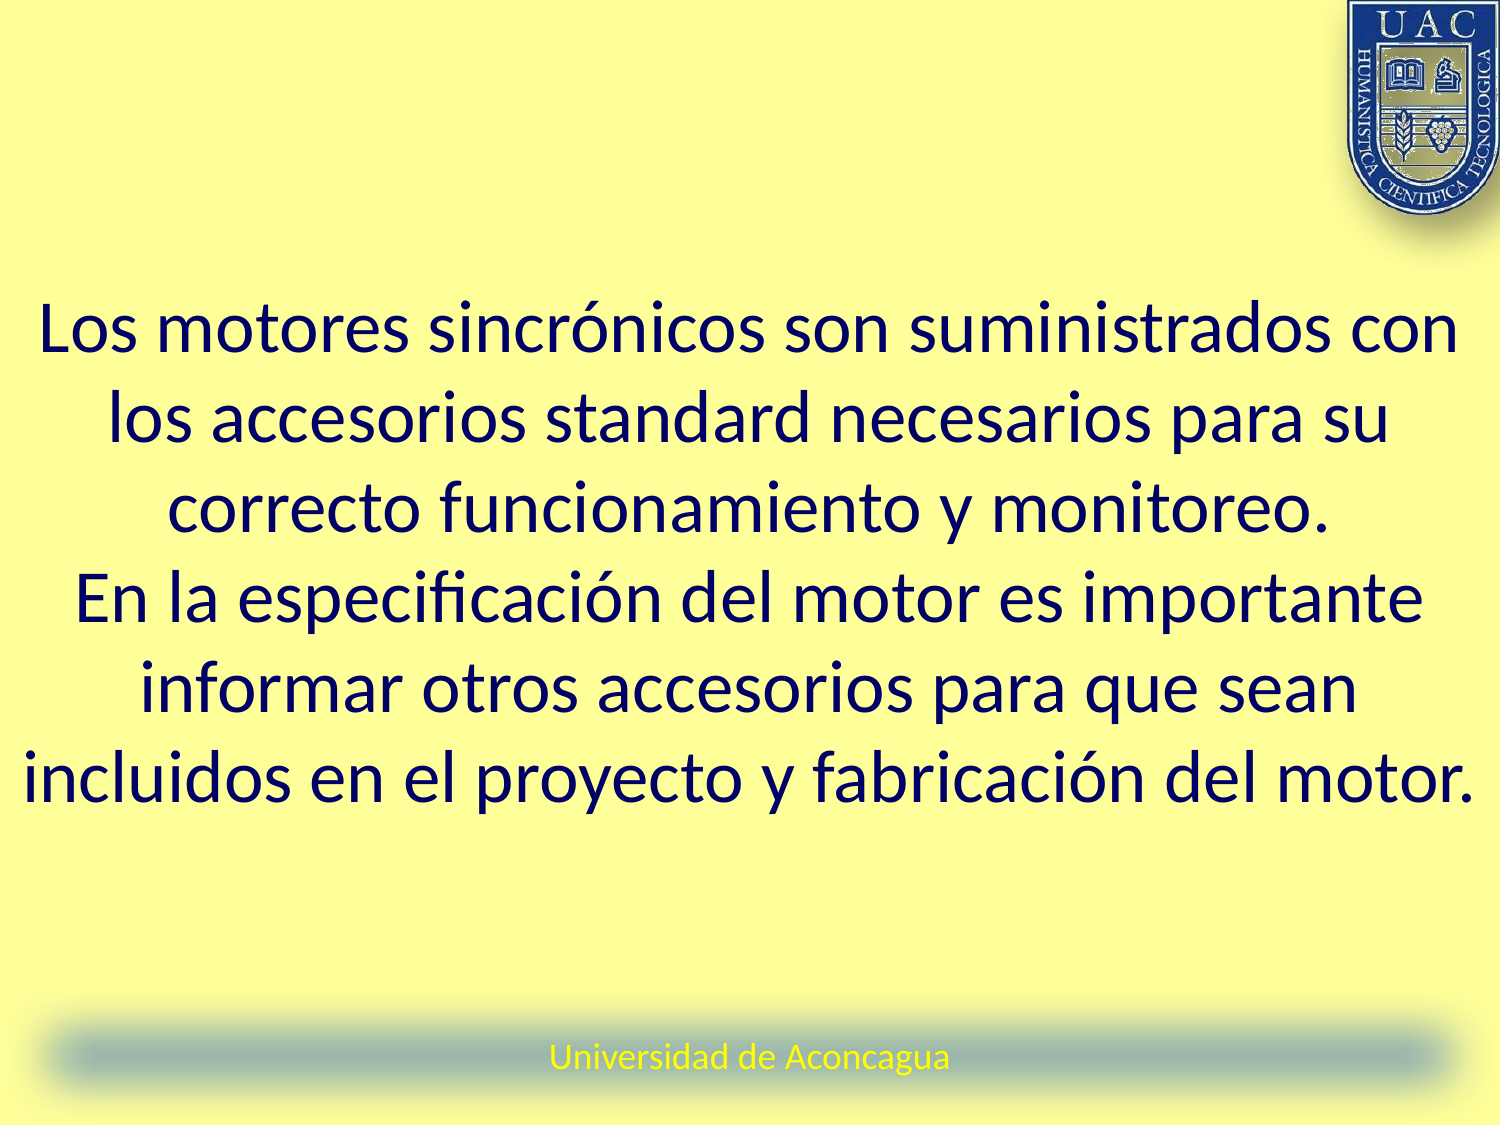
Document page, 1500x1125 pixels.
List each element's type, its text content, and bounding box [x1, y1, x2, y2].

text_box Los motores sincrónicos son suministrados con los accesorios standard necesarios para su correcto funcionamiento y monitoreo. En la especificación del motor es importante informar otros accesorios para que sean incluidos en el proyecto y fabricación del motor. [0, 0, 1500, 1125]
text_box Universidad de Aconcagua [70, 1039, 1431, 1073]
picture [1347, 0, 1500, 215]
